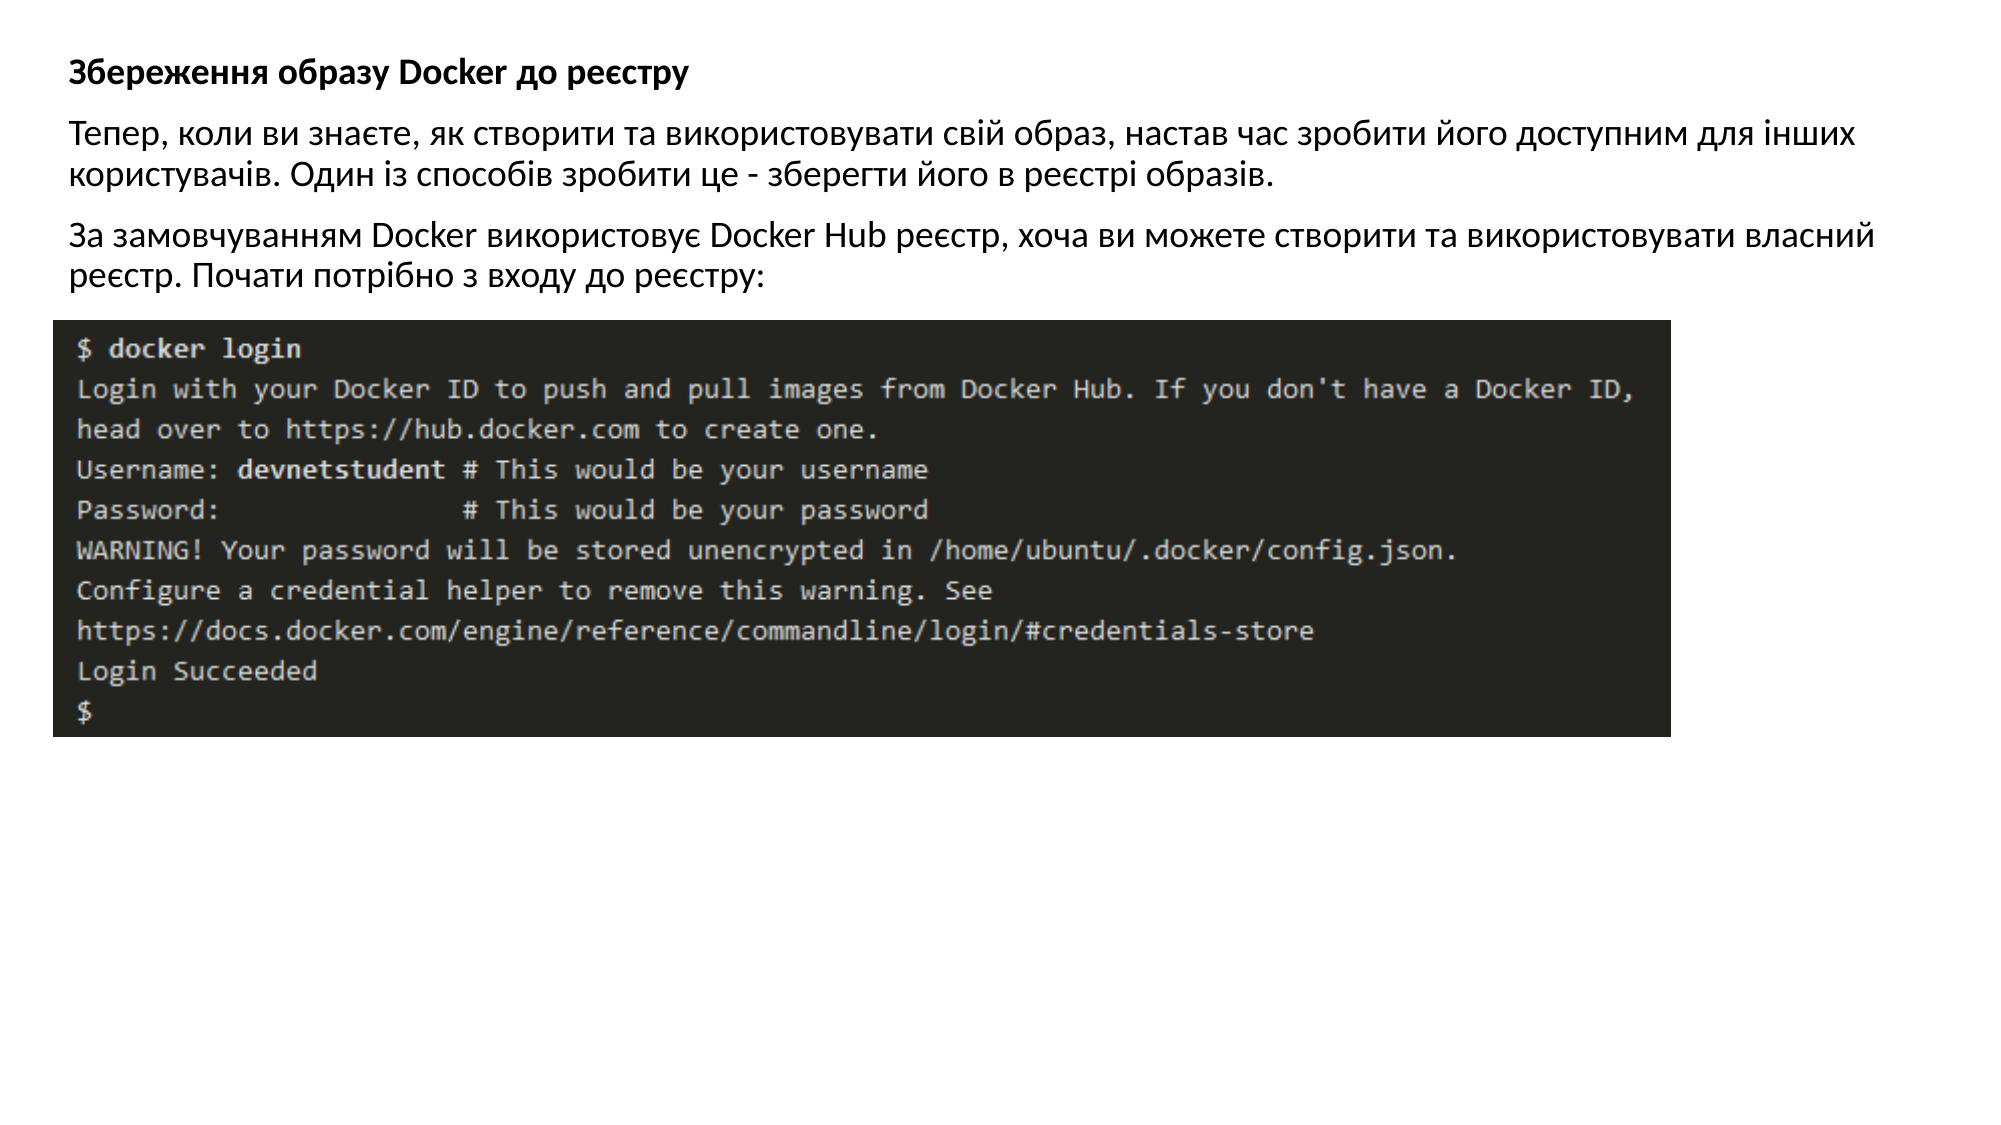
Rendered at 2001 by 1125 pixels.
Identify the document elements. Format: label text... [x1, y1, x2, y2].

picture [53, 320, 1671, 737]
list Збереження образу Docker до реєстру Тепер, коли ви знаєте, як створити та використовувати свій образ, настав час зробити його доступним для інших користувачів. Один із способів зробити це - зберегти його в реєстрі образів. За замовчуванням Docker використовує Docker Hub реєстр, хоча ви можете створити та використовувати власний реєстр. Почати потрібно з входу до реєстру: [53, 44, 1940, 1086]
